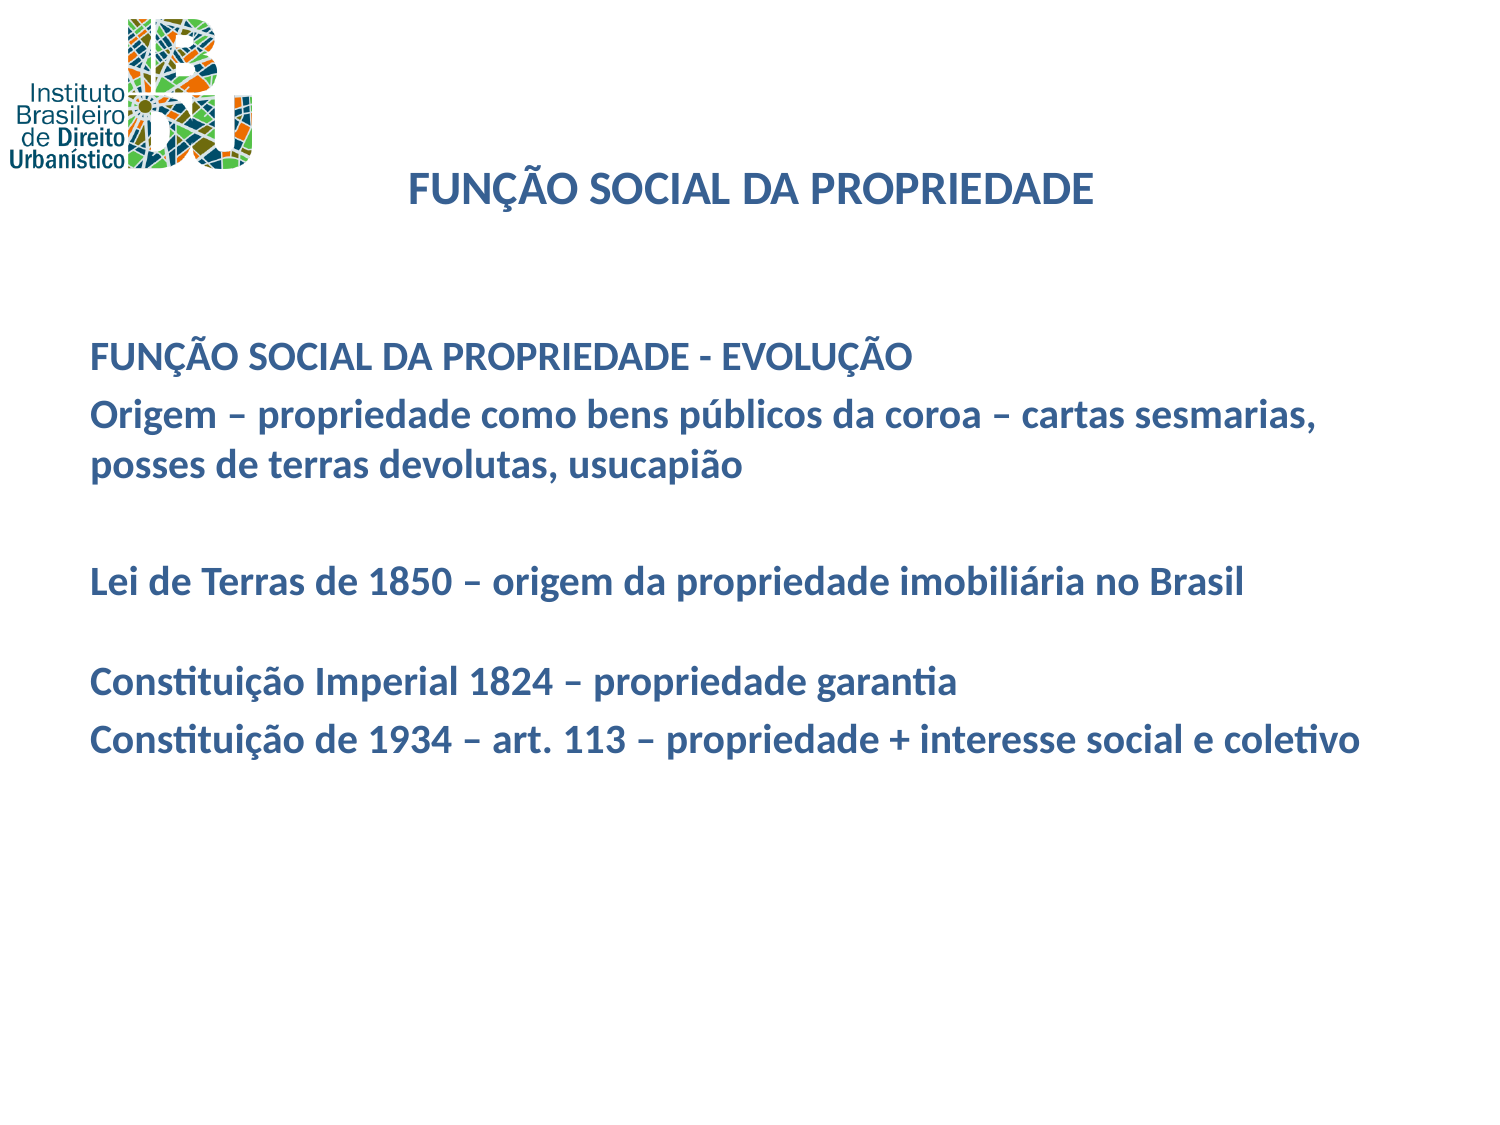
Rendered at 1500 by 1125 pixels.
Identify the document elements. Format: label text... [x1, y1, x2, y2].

picture [10, 18, 252, 169]
list FUNÇÃO SOCIAL DA PROPRIEDADE - EVOLUÇÃO Origem – propriedade como bens públicos da coroa – cartas sesmarias, posses de terras devolutas, usucapião Lei de Terras de 1850 – origem da propriedade imobiliária no Brasil Constituição Imperial 1824 – propriedade garantia Constituição de 1934 – art. 113 – propriedade + interesse social e coletivo [75, 262, 1425, 1005]
title FUNÇÃO SOCIAL DA PROPRIEDADE [76, 149, 1427, 280]
picture [81, 157, 90, 169]
picture [106, 157, 113, 166]
